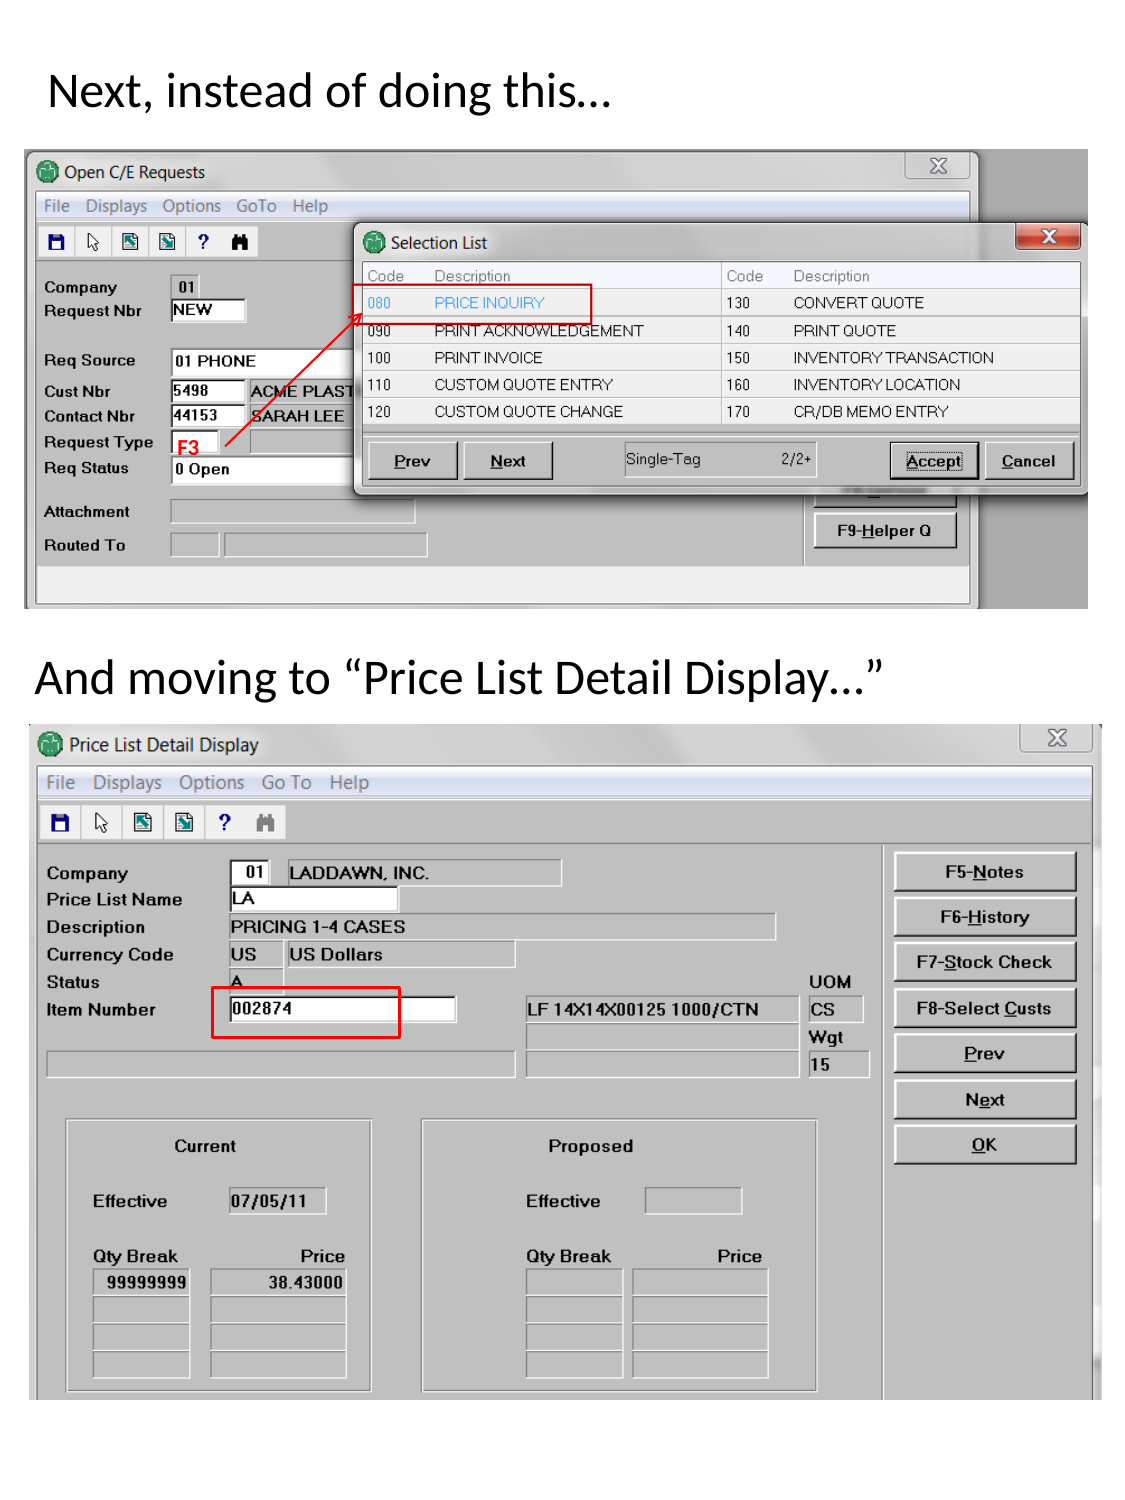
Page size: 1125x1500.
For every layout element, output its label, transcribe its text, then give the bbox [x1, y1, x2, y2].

text_box Next, instead of doing this… [32, 49, 988, 125]
picture [29, 724, 1102, 1401]
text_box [224, 312, 363, 447]
picture [24, 149, 1089, 609]
text_box And moving to “Price List Detail Display…” [19, 637, 975, 713]
